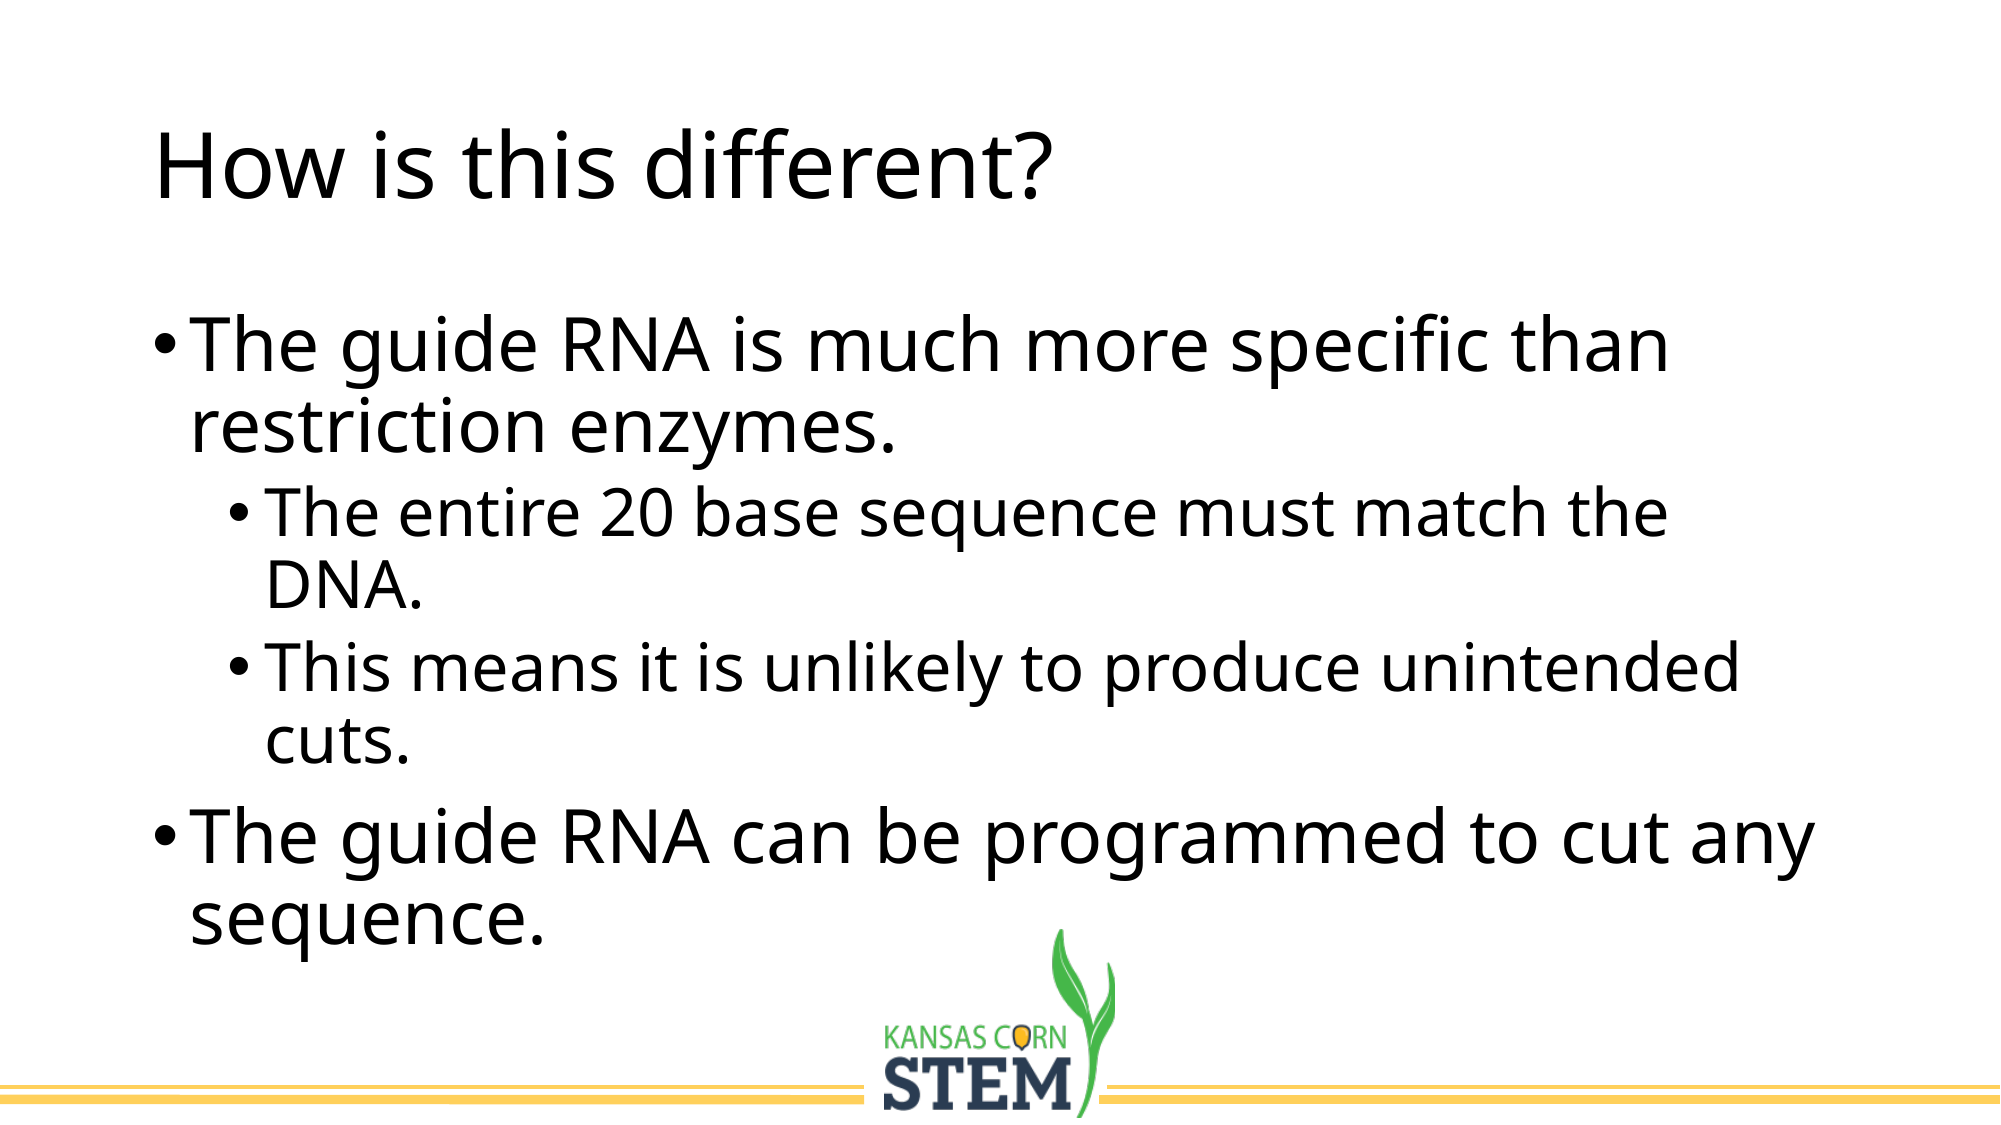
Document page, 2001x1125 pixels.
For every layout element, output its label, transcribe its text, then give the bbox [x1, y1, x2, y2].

title How is this different? [137, 59, 1863, 278]
list The guide RNA is much more specific than restriction enzymes. The entire 20 base sequence must match the DNA. This means it is unlikely to produce unintended cuts. The guide RNA can be programmed to cut any sequence. [137, 299, 1863, 1014]
